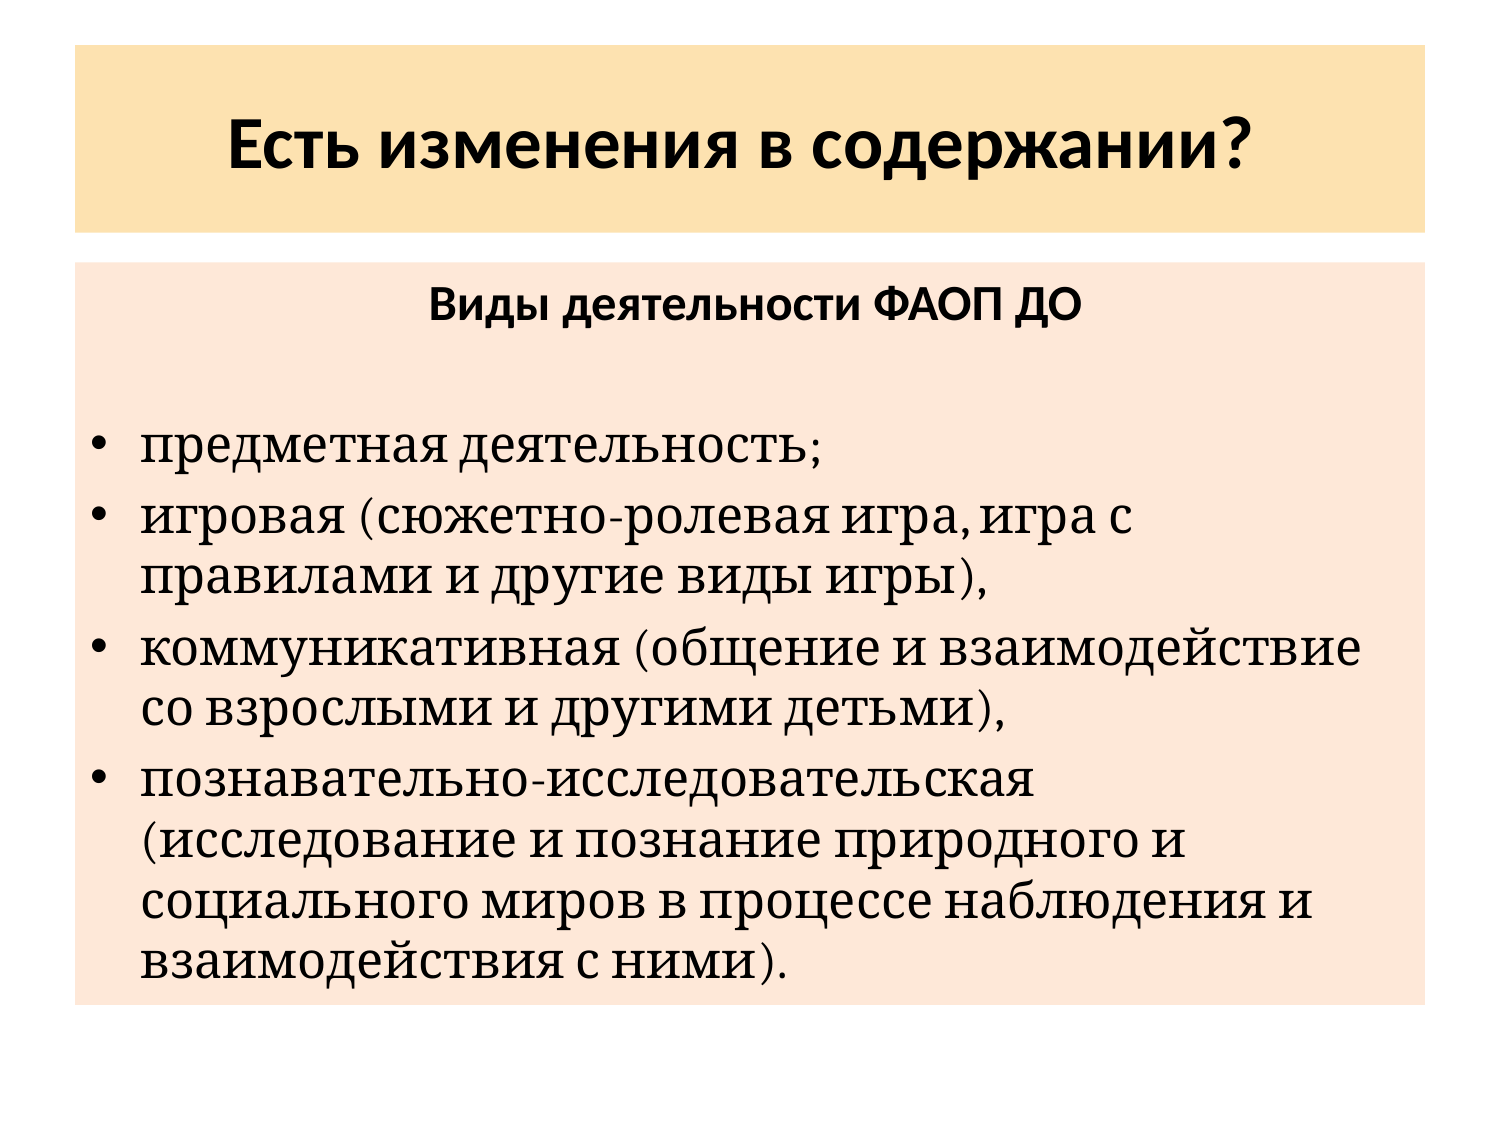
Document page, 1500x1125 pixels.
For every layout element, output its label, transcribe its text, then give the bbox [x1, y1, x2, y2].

title Есть изменения в содержании? [75, 45, 1425, 233]
list Виды деятельности ФАОП ДО предметная деятельность; игровая (сюжетно-ролевая игра, игра с правилами и другие виды игры), коммуникативная (общение и взаимодействие со взрослыми и другими детьми), познавательно-исследовательская (исследование и познание природного и социального миров в процессе наблюдения и взаимодействия с ними). [75, 262, 1425, 1005]
